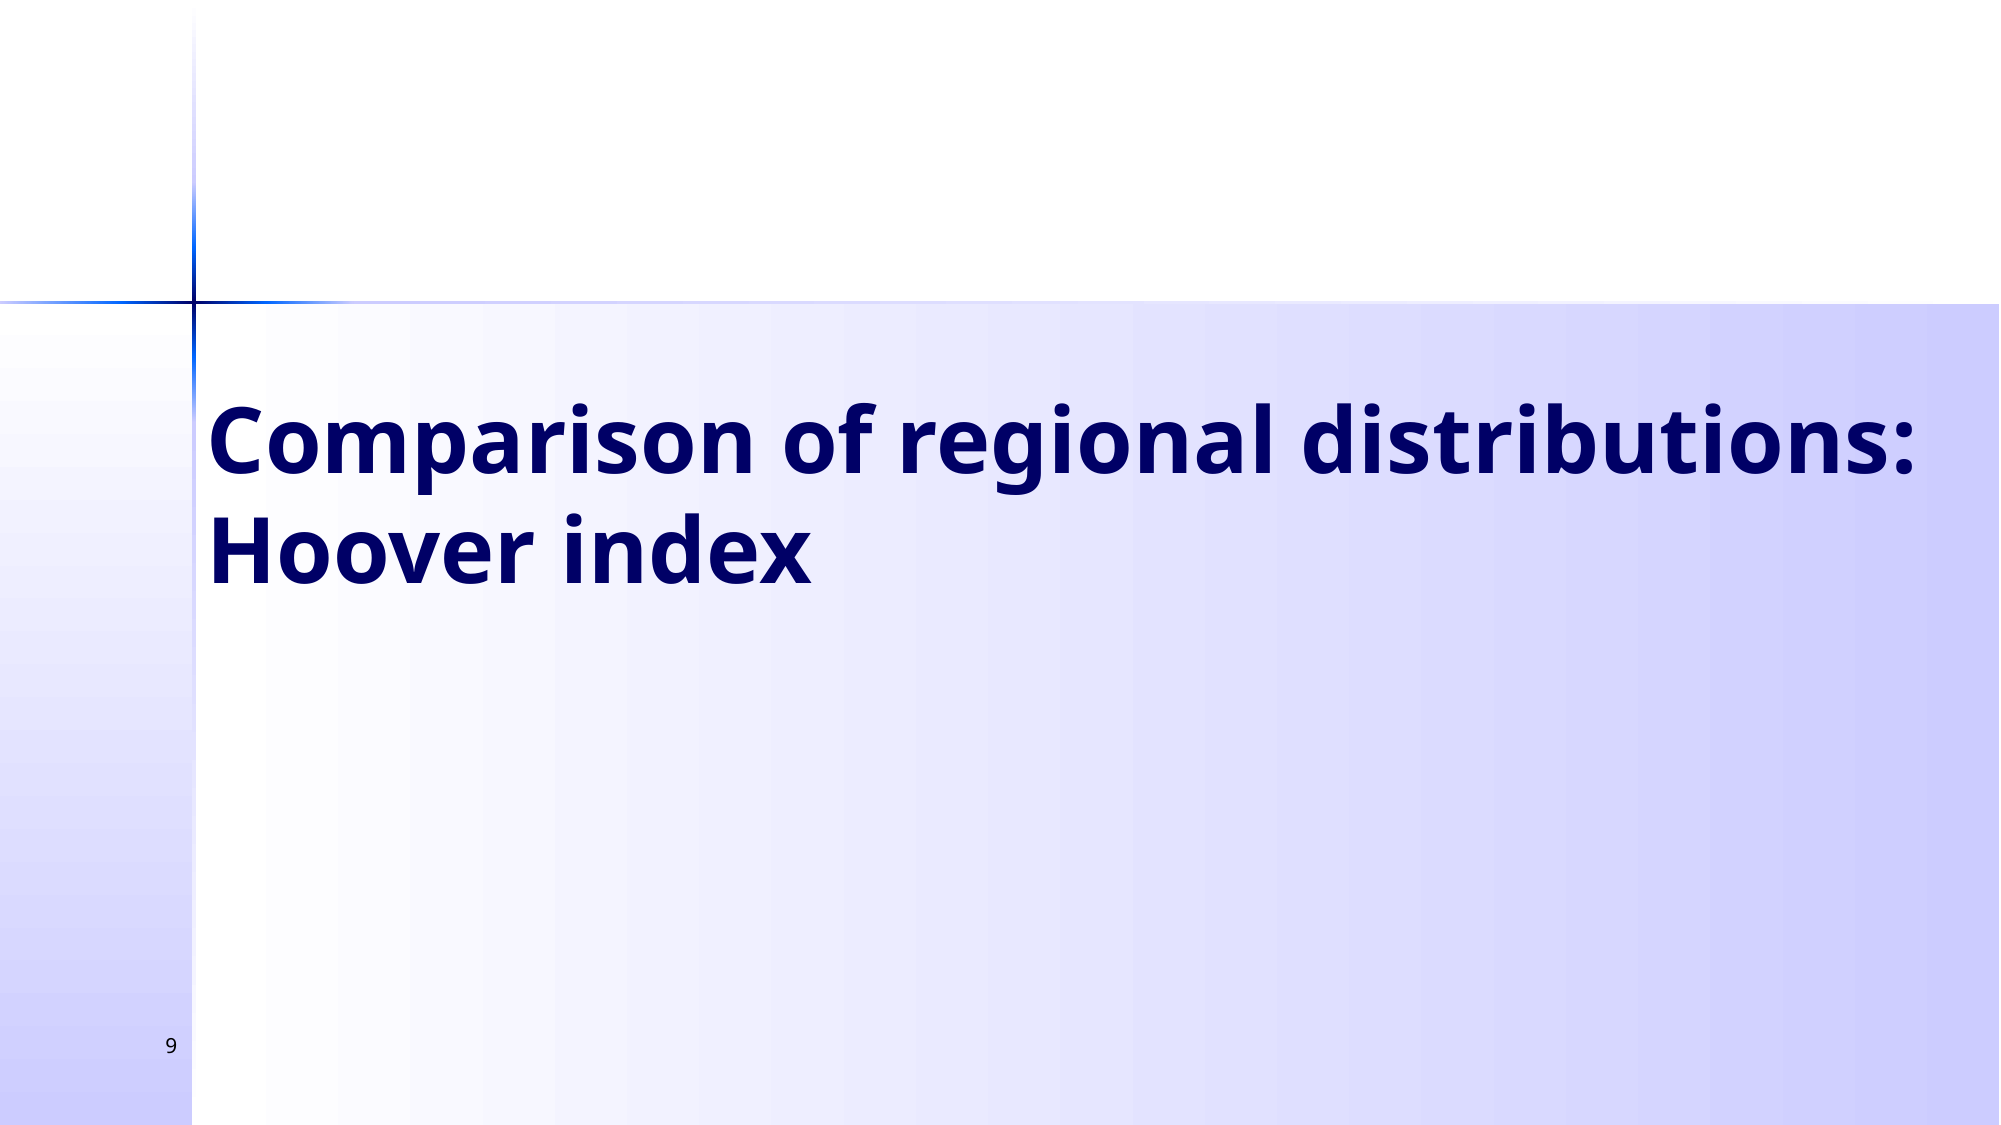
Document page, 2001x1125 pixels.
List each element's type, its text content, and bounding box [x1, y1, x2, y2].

title Comparison of regional distributions: Hoover index [191, 302, 2000, 610]
text_box 9 [0, 1024, 192, 1100]
